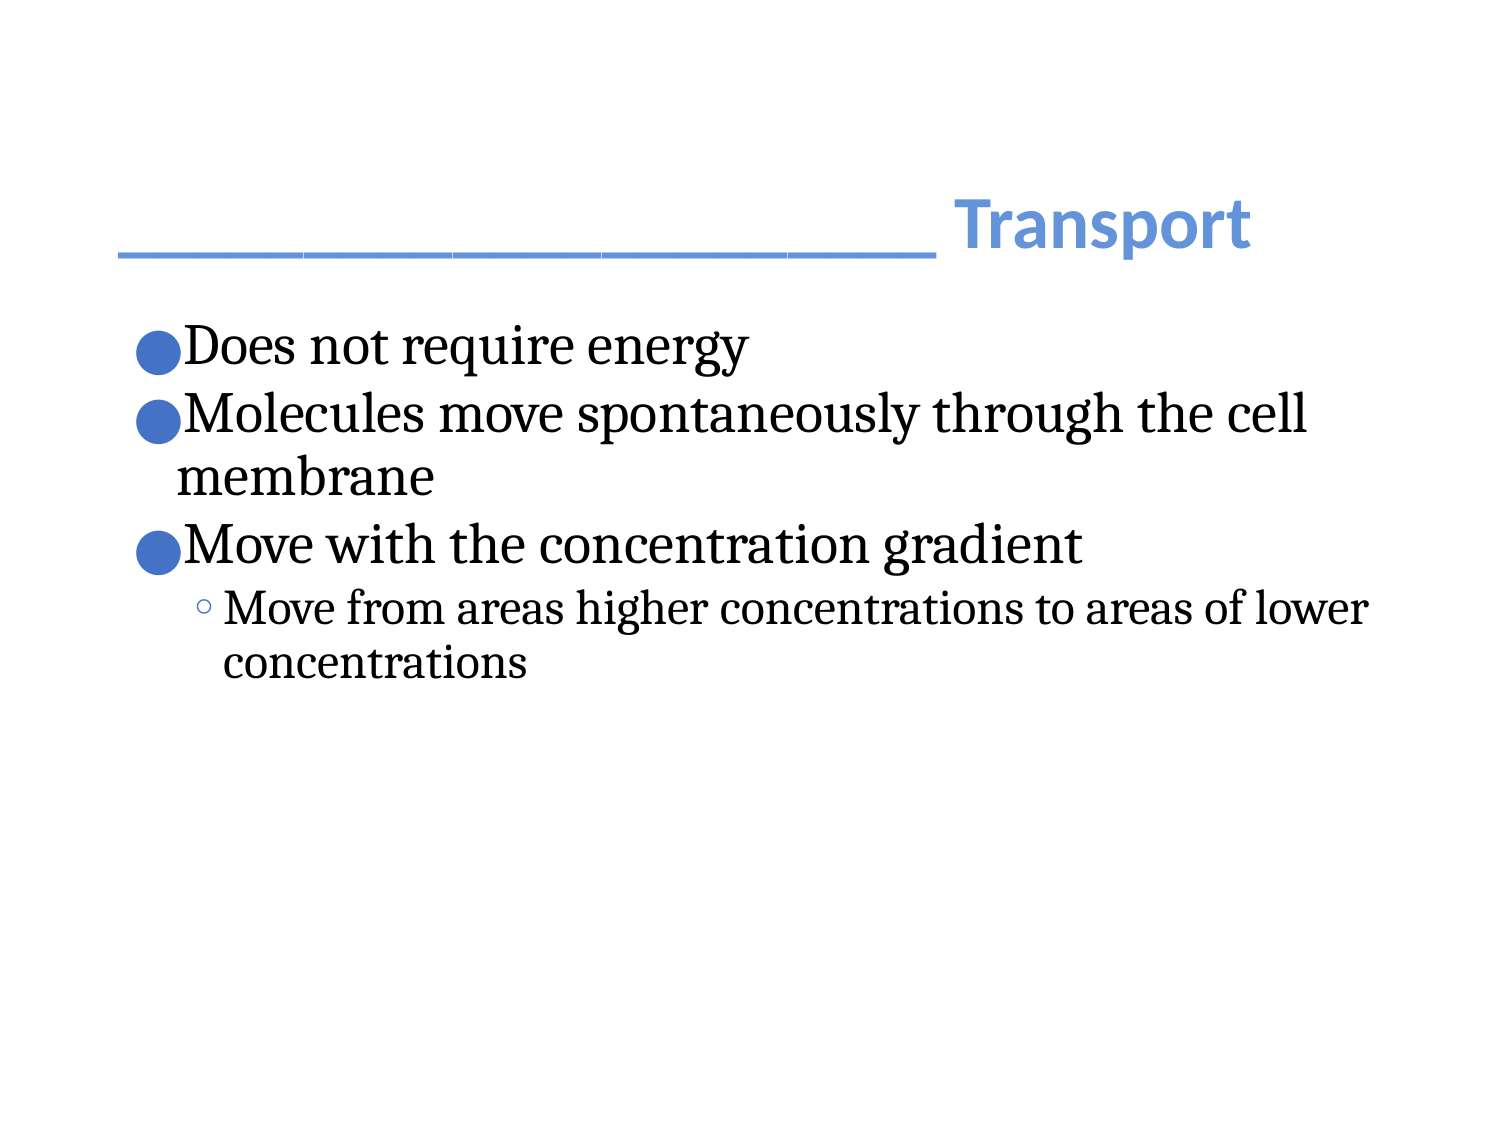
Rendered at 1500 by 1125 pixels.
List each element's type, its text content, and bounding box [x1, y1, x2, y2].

title ______________________ Transport [103, 55, 1397, 273]
list Does not require energy Molecules move spontaneously through the cell membrane Move with the concentration gradient Move from areas higher concentrations to areas of lower concentrations [103, 299, 1397, 1014]
